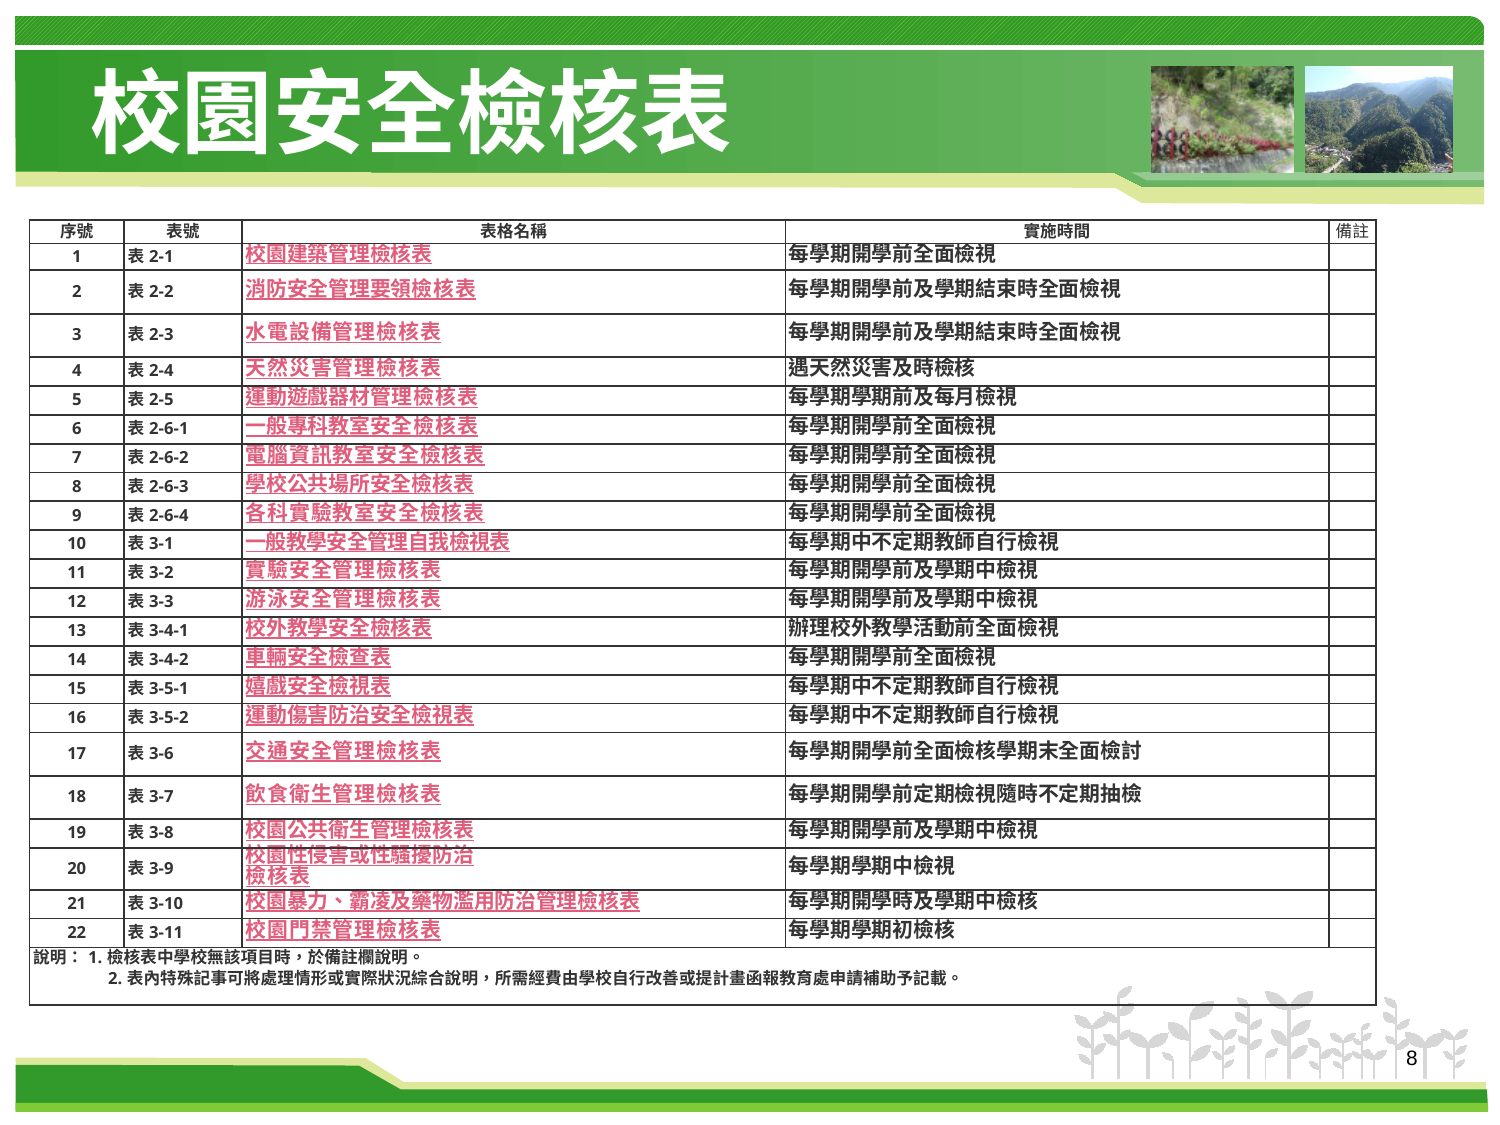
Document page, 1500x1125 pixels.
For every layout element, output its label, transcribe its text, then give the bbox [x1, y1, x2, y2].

table_header 序號 [30, 221, 123, 243]
table_cell [1330, 820, 1375, 847]
table_cell 辦理校外教學活動前全面檢視 [786, 618, 1328, 645]
table_cell 12 [30, 589, 123, 616]
table_cell [1330, 589, 1375, 616]
table_cell 校園公共衛生管理檢核表 [243, 820, 785, 847]
table_cell 表2-6-4 [125, 502, 241, 529]
table_cell 一般教學安全管理自我檢視表 [243, 531, 785, 558]
table_cell 10 [30, 531, 123, 558]
table_cell 表3-7 [125, 777, 241, 818]
table_cell 游泳安全管理檢核表 [243, 589, 785, 616]
table_cell 每學期開學前及學期中檢視 [786, 820, 1328, 847]
table_cell 表2-4 [125, 358, 241, 385]
table_cell 每學期開學前定期檢視隨時不定期抽檢 [786, 777, 1328, 818]
table_cell 19 [30, 820, 123, 847]
table_cell 表3-10 [125, 891, 241, 918]
table_cell 表3-8 [125, 820, 241, 847]
table_cell 每學期開學前全面檢視 [786, 647, 1328, 674]
table_cell 表2-6-2 [125, 445, 241, 472]
table_cell 水電設備管理檢核表 [243, 315, 785, 356]
table_cell 每學期開學前全面檢視 [786, 445, 1328, 472]
table_cell 表2-2 [125, 271, 241, 313]
table_cell 車輛安全檢查表 [243, 647, 785, 674]
table_cell 表2-5 [125, 387, 241, 414]
table_cell 每學期中不定期教師自行檢視 [786, 676, 1328, 703]
table_cell 17 [30, 733, 123, 775]
table_cell 校外教學安全檢核表 [243, 618, 785, 645]
table_cell 每學期學期前及每月檢視 [786, 387, 1328, 414]
table_cell [1330, 271, 1375, 313]
table_header 表格名稱 [243, 221, 785, 243]
table_cell 說明：1.檢核表中學校無該項目時，於備註欄說明。 2.表內特殊記事可將處理情形或實際狀況綜合說明，所需經費由學校自行改善或提計畫函報教育處申請補助予記載。 [30, 948, 1375, 1004]
picture [1305, 66, 1453, 173]
table_cell 運動遊戲器材管理檢核表 [243, 387, 785, 414]
table_cell 表3-9 [125, 849, 241, 889]
table_cell 學校公共場所安全檢核表 [243, 473, 785, 500]
table_cell [1330, 502, 1375, 529]
table_cell 每學期開學前全面檢視 [786, 473, 1328, 500]
table_cell 表3-5-2 [125, 704, 241, 732]
table_cell 4 [30, 358, 123, 385]
table_cell 16 [30, 704, 123, 732]
table_cell [1330, 445, 1375, 472]
table_cell 校園暴力、霸凌及藥物濫用防治管理檢核表 [243, 891, 785, 918]
table_cell [1330, 531, 1375, 558]
table_cell 表3-1 [125, 531, 241, 558]
table_cell [1330, 704, 1375, 732]
table_cell 消防安全管理要領檢核表 [243, 271, 785, 313]
table_header 表號 [125, 221, 241, 243]
table_cell 14 [30, 647, 123, 674]
table_cell [1330, 387, 1375, 414]
table_cell 每學期開學時及學期中檢核 [786, 891, 1328, 918]
table_cell 電腦資訊教室安全檢核表 [243, 445, 785, 472]
table_cell 一般專科教室安全檢核表 [243, 416, 785, 443]
table_cell 1 [30, 244, 123, 269]
table_cell 飲食衛生管理檢核表 [243, 777, 785, 818]
table_cell [1330, 647, 1375, 674]
table_cell 遇天然災害及時檢核 [786, 358, 1328, 385]
table_cell 每學期開學前及學期結束時全面檢視 [786, 271, 1328, 313]
table_cell [1330, 919, 1375, 947]
table_header 實施時間 [786, 221, 1328, 243]
table_cell 表3-3 [125, 589, 241, 616]
table_cell 表2-3 [125, 315, 241, 356]
table_cell 每學期開學前全面檢視 [786, 416, 1328, 443]
table_cell 表3-4-2 [125, 647, 241, 674]
table_cell 表3-6 [125, 733, 241, 775]
table_cell 5 [30, 387, 123, 414]
table_cell 每學期開學前及學期結束時全面檢視 [786, 315, 1328, 356]
table_cell 校園門禁管理檢核表 [243, 919, 785, 947]
table_cell 各科實驗教室安全檢核表 [243, 502, 785, 529]
table_cell 表2-6-1 [125, 416, 241, 443]
table_cell [1330, 315, 1375, 356]
table_cell 22 [30, 919, 123, 947]
table_cell [1330, 560, 1375, 587]
picture [1151, 66, 1294, 173]
table_cell [1330, 416, 1375, 443]
table_cell 每學期開學前及學期中檢視 [786, 560, 1328, 587]
table_cell 表2-6-3 [125, 473, 241, 500]
table_cell 每學期中不定期教師自行檢視 [786, 704, 1328, 732]
table_cell 每學期開學前全面檢視 [786, 502, 1328, 529]
table_cell 每學期中不定期教師自行檢視 [786, 531, 1328, 558]
table_cell 校園性侵害或性騷擾防治 檢核表 [243, 849, 785, 889]
table_cell [1330, 891, 1375, 918]
table_cell [1330, 777, 1375, 818]
table_cell 每學期開學前全面檢視 [786, 244, 1328, 269]
table_cell 18 [30, 777, 123, 818]
table_cell 21 [30, 891, 123, 918]
table_cell 15 [30, 676, 123, 703]
table_cell 校園建築管理檢核表 [243, 244, 785, 269]
table_cell 7 [30, 445, 123, 472]
table_cell 天然災害管理檢核表 [243, 358, 785, 385]
slide_number 8 [1167, 1036, 1433, 1086]
table_cell 20 [30, 849, 123, 889]
table_cell 每學期開學前全面檢核學期末全面檢討 [786, 733, 1328, 775]
table_cell [1330, 733, 1375, 775]
table_cell 3 [30, 315, 123, 356]
table_cell 每學期開學前及學期中檢視 [786, 589, 1328, 616]
table_cell [1330, 244, 1375, 269]
title 校園安全檢核表 [74, 38, 1138, 182]
table_cell 表3-4-1 [125, 618, 241, 645]
table_cell 每學期學期初檢核 [786, 919, 1328, 947]
table_cell [1330, 358, 1375, 385]
table_cell 表3-11 [125, 919, 241, 947]
table_cell 運動傷害防治安全檢視表 [243, 704, 785, 732]
table_cell 2 [30, 271, 123, 313]
table_cell 8 [30, 473, 123, 500]
table_cell [1330, 676, 1375, 703]
table_cell 交通安全管理檢核表 [243, 733, 785, 775]
table_cell 9 [30, 502, 123, 529]
table_cell [1330, 849, 1375, 889]
table_cell [1330, 473, 1375, 500]
table_cell 實驗安全管理檢核表 [243, 560, 785, 587]
table_cell [1330, 618, 1375, 645]
table_cell 表3-2 [125, 560, 241, 587]
table_cell 13 [30, 618, 123, 645]
table_cell 嬉戲安全檢視表 [243, 676, 785, 703]
table_header 備註 [1330, 221, 1375, 243]
table_cell 6 [30, 416, 123, 443]
table_cell 表3-5-1 [125, 676, 241, 703]
table_cell 11 [30, 560, 123, 587]
table_cell 每學期學期中檢視 [786, 849, 1328, 889]
table_cell 表2-1 [125, 244, 241, 269]
